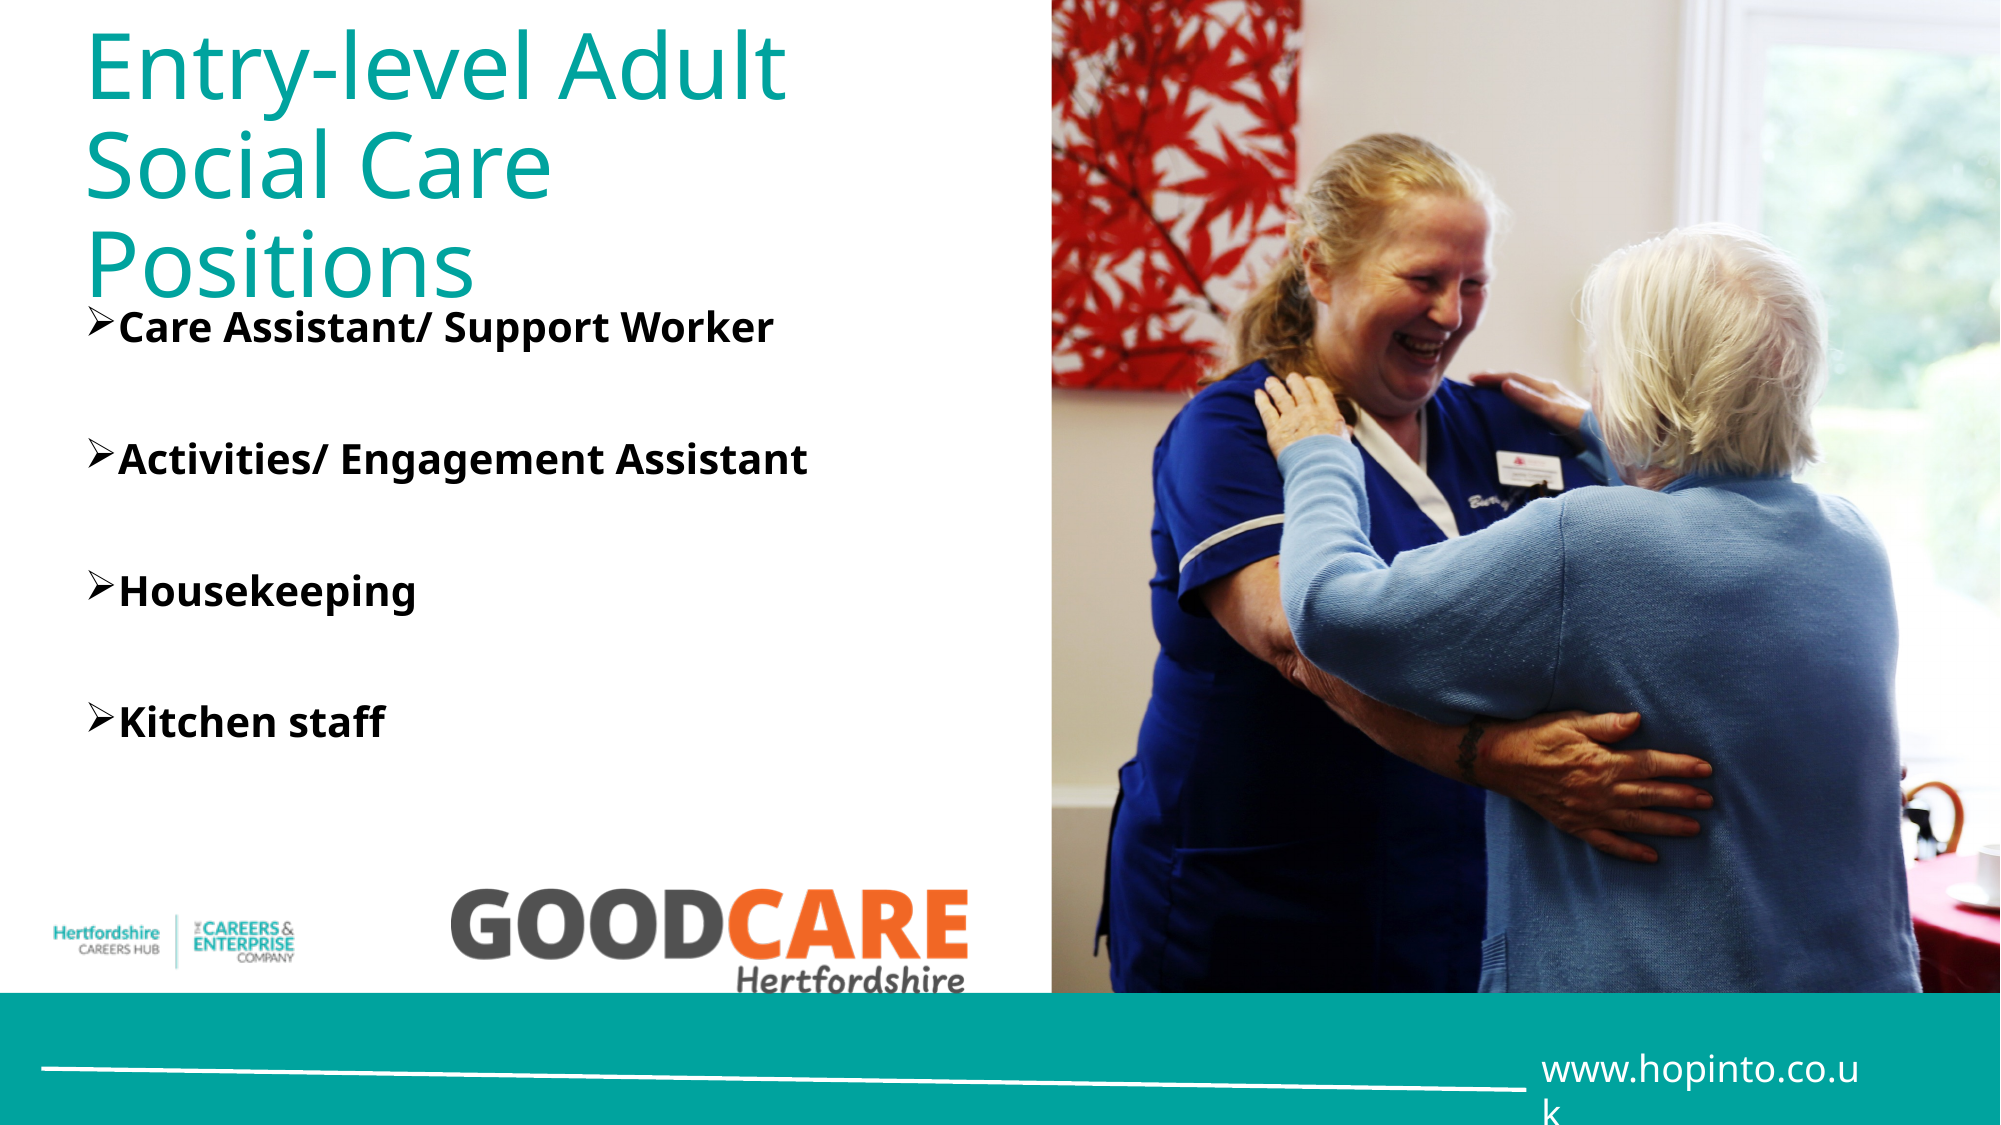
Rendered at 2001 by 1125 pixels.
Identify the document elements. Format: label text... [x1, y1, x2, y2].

picture [1051, 0, 2000, 993]
title Entry-level Adult Social Care Positions [69, 59, 968, 278]
picture [450, 888, 968, 996]
picture [26, 871, 340, 1014]
list Care Assistant/ Support Worker Activities/ Engagement Assistant Housekeeping Kitchen staff [69, 299, 968, 1014]
